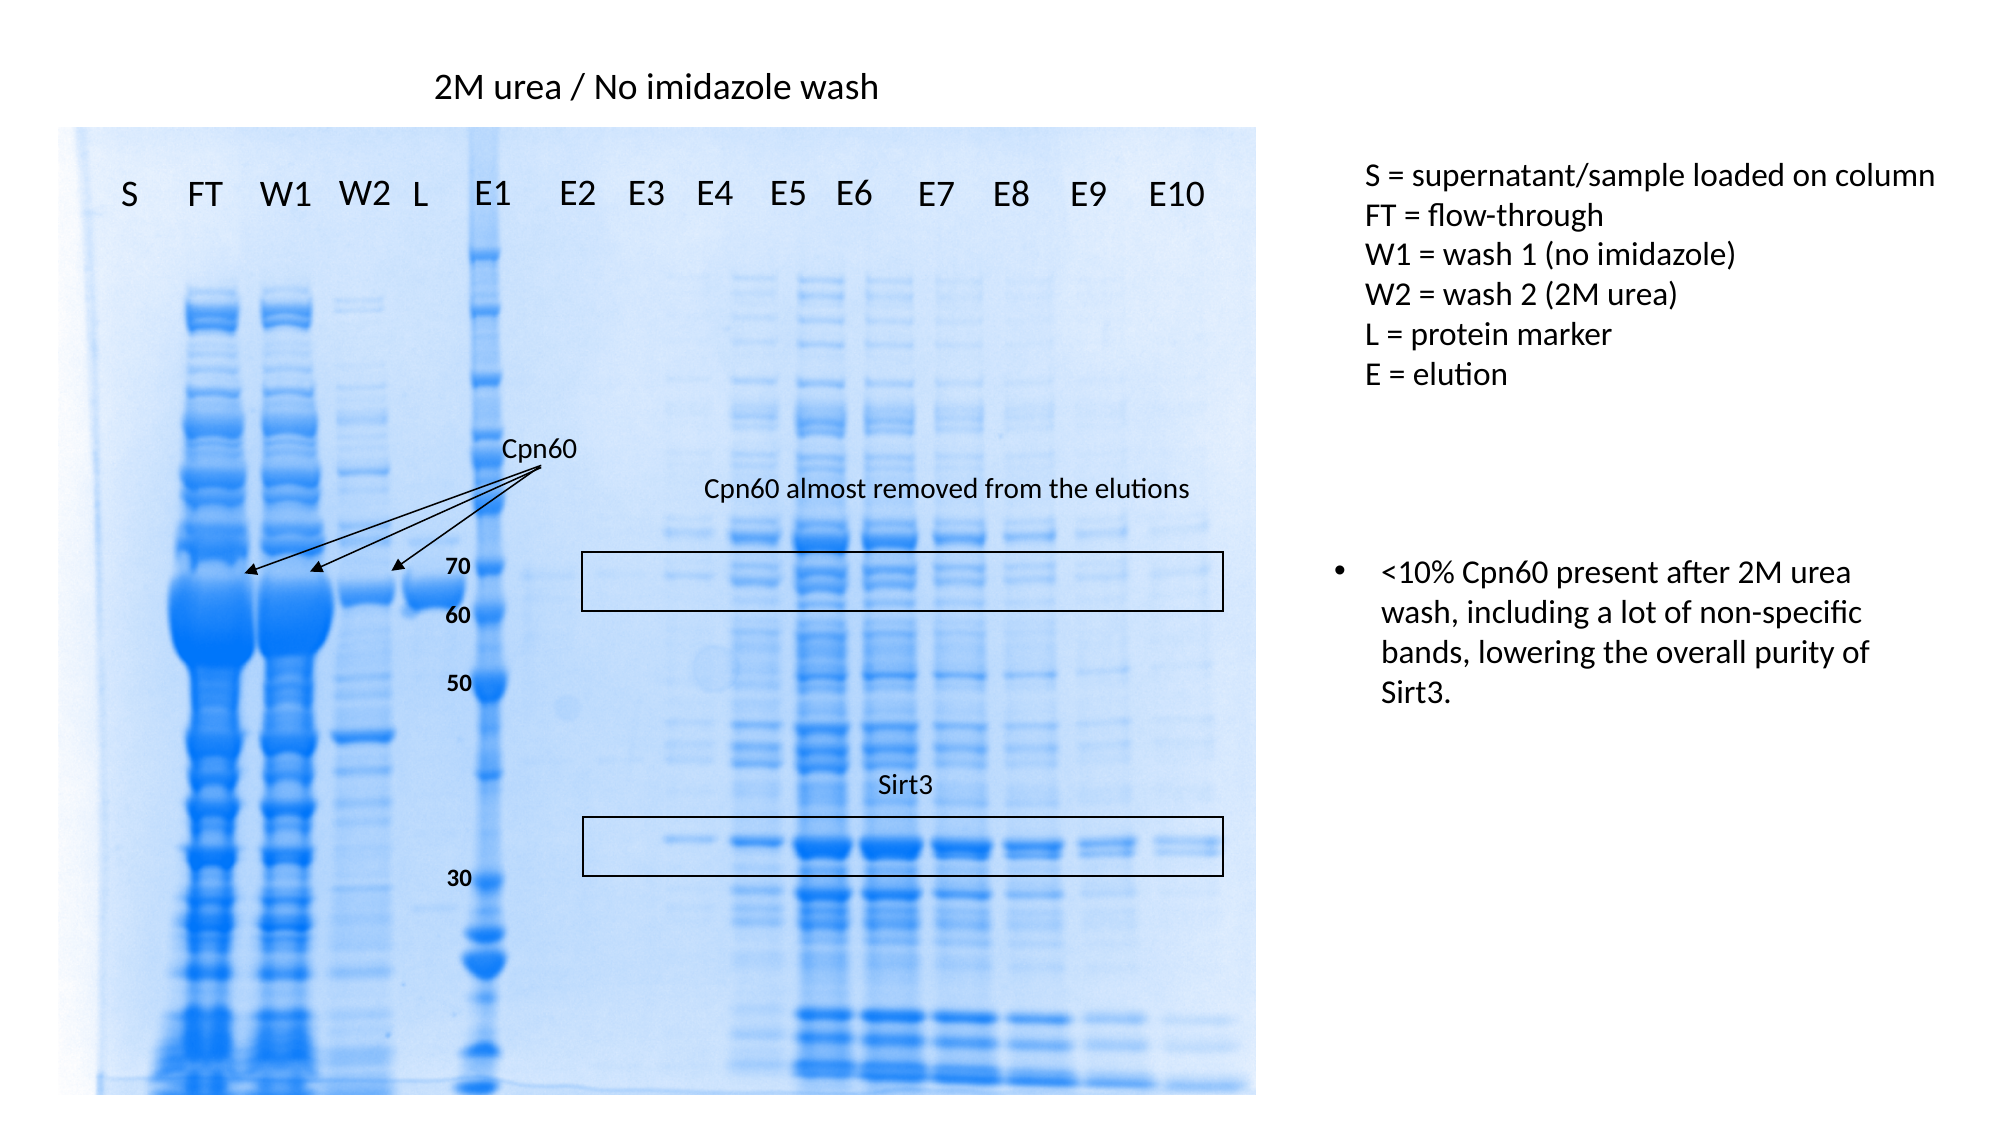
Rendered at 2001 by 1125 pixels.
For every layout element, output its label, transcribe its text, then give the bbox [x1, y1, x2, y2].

text_box 2M urea / No imidazole wash [419, 54, 895, 115]
text_box S = supernatant/sample loaded on column FT = flow-through W1 = wash 1 (no imidazole) W2 = wash 2 (2M urea) L = protein marker E = elution [1350, 145, 1952, 400]
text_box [58, 127, 1256, 1096]
text_box <10% Cpn60 present after 2M urea wash, including a lot of non-specific bands, lowering the overall purity of Sirt3. [1319, 542, 1928, 877]
